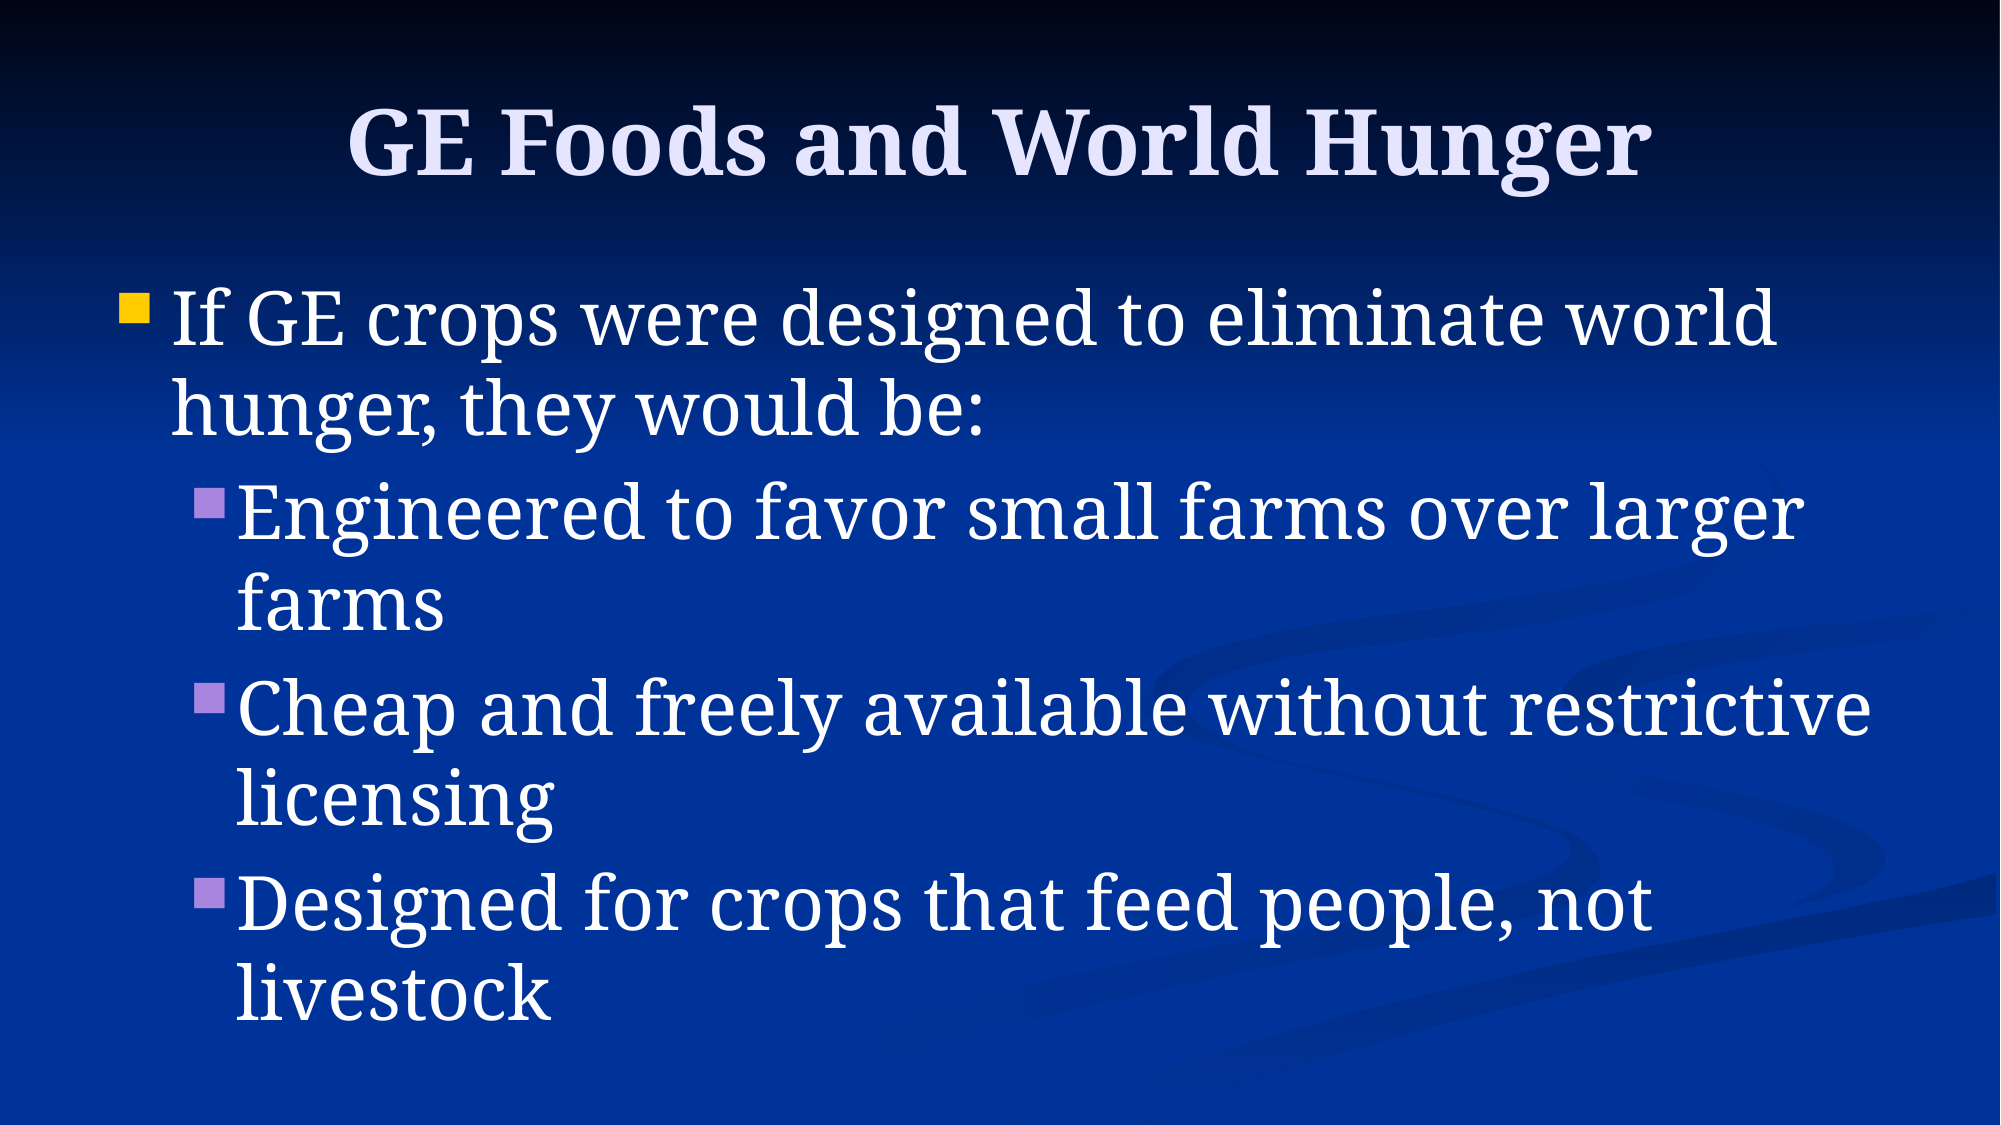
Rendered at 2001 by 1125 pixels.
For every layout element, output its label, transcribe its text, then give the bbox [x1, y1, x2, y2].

list If GE crops were designed to eliminate world hunger, they would be: Engineered to favor small farms over larger farms Cheap and freely available without restrictive licensing Designed for crops that feed people, not livestock [99, 262, 1901, 1006]
title GE Foods and World Hunger [99, 44, 1901, 233]
